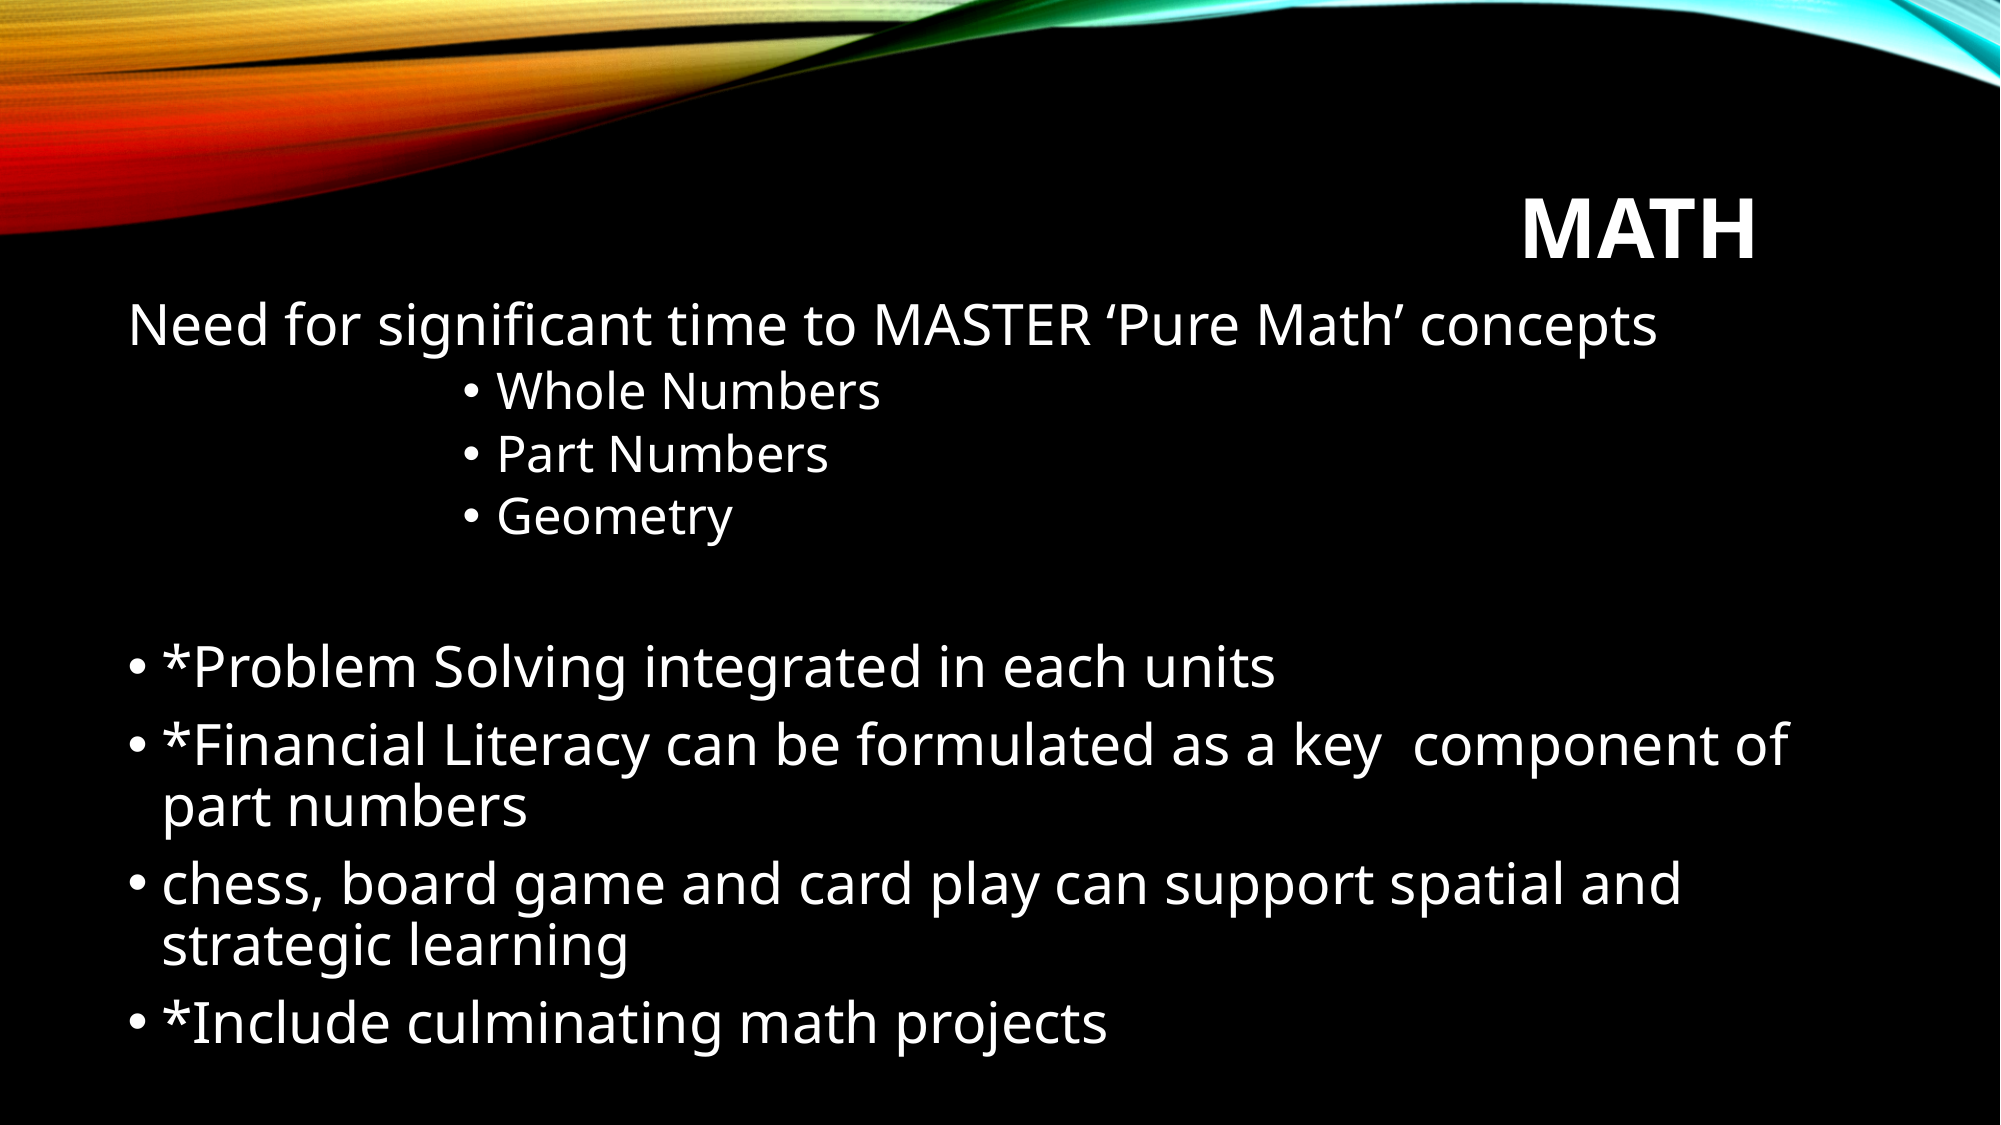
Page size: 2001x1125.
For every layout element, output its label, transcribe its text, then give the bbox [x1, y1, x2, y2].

picture [0, 0, 2000, 237]
list Need for significant time to MASTER ‘Pure Math’ concepts Whole Numbers Part Numbers Geometry *Problem Solving integrated in each units *Financial Literacy can be formulated as a key component of part numbers chess, board game and card play can support spatial and strategic learning *Include culminating math projects [112, 289, 1888, 1064]
title MATH [474, 125, 1798, 289]
